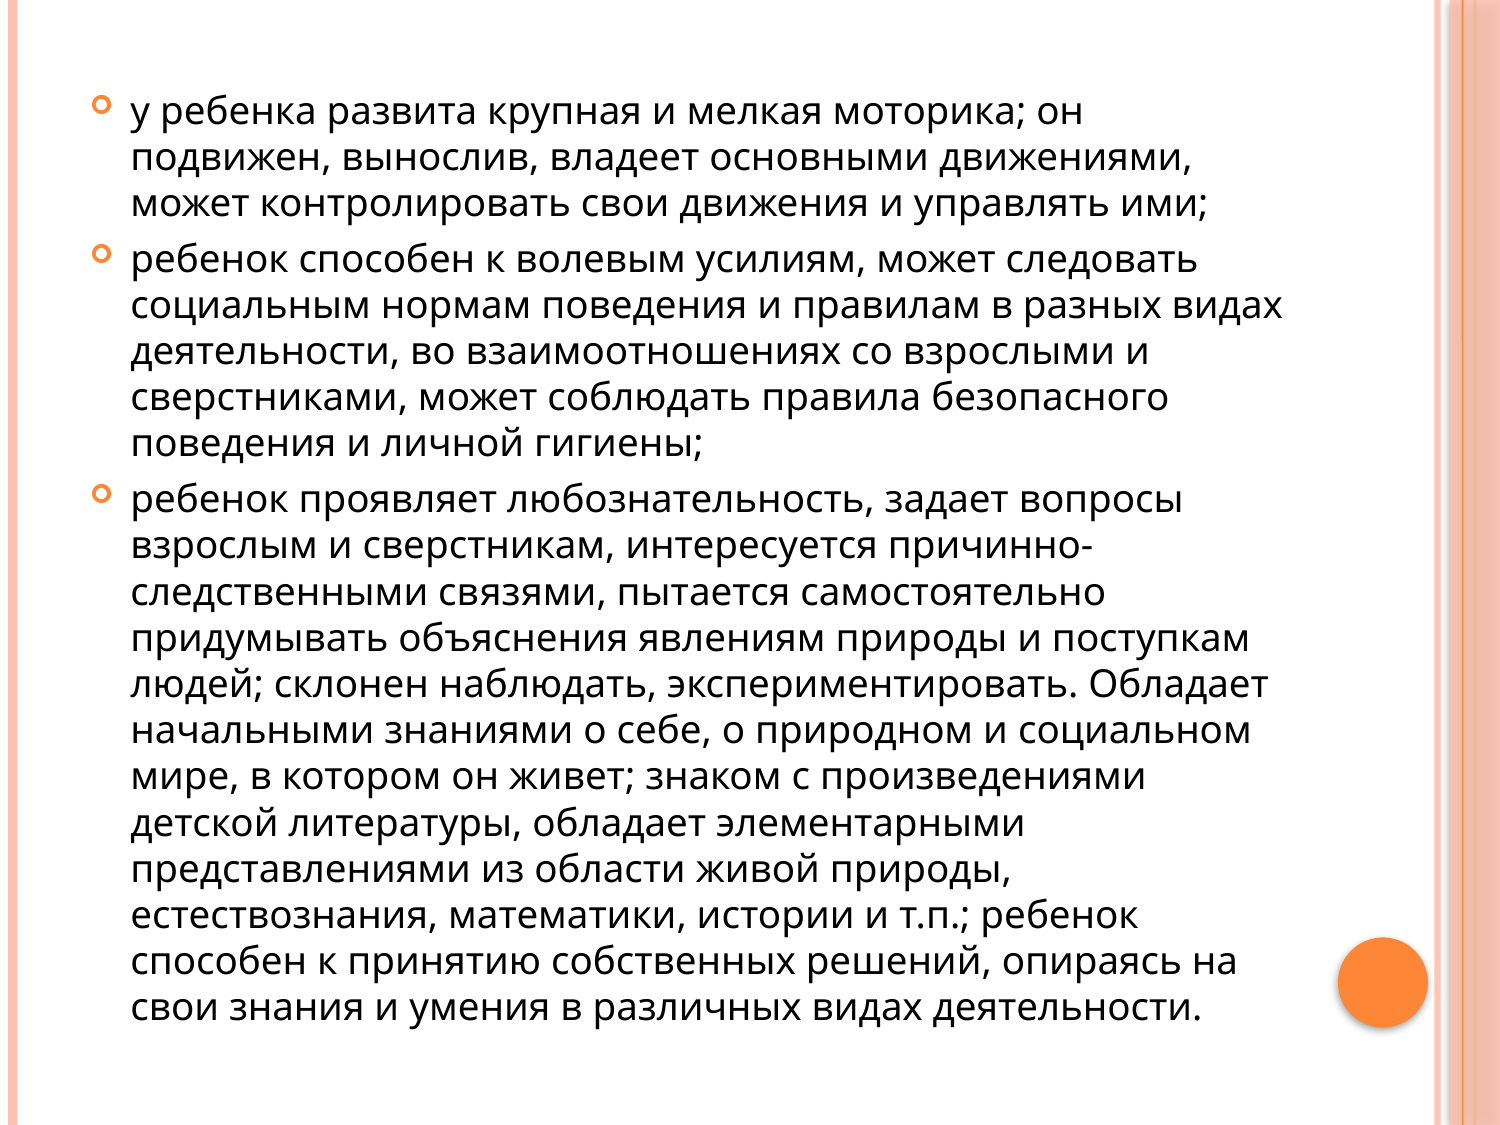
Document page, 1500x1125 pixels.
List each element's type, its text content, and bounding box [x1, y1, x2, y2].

list у ребенка развита крупная и мелкая моторика; он подвижен, вынослив, владеет основными движениями, может контролировать свои движения и управлять ими; ребенок способен к волевым усилиям, может следовать социальным нормам поведения и правилам в разных видах деятельности, во взаимоотношениях со взрослыми и сверстниками, может соблюдать правила безопасного поведения и личной гигиены; ребенок проявляет любознательность, задает вопросы взрослым и сверстникам, интересуется причинно-следственными связями, пытается самостоятельно придумывать объяснения явлениям природы и поступкам людей; склонен наблюдать, экспериментировать. Обладает начальными знаниями о себе, о природном и социальном мире, в котором он живет; знаком с произведениями детской литературы, обладает элементарными представлениями из области живой природы, естествознания, математики, истории и т.п.; ребенок способен к принятию собственных решений, опираясь на свои знания и умения в различных видах деятельности. [75, 78, 1300, 1062]
